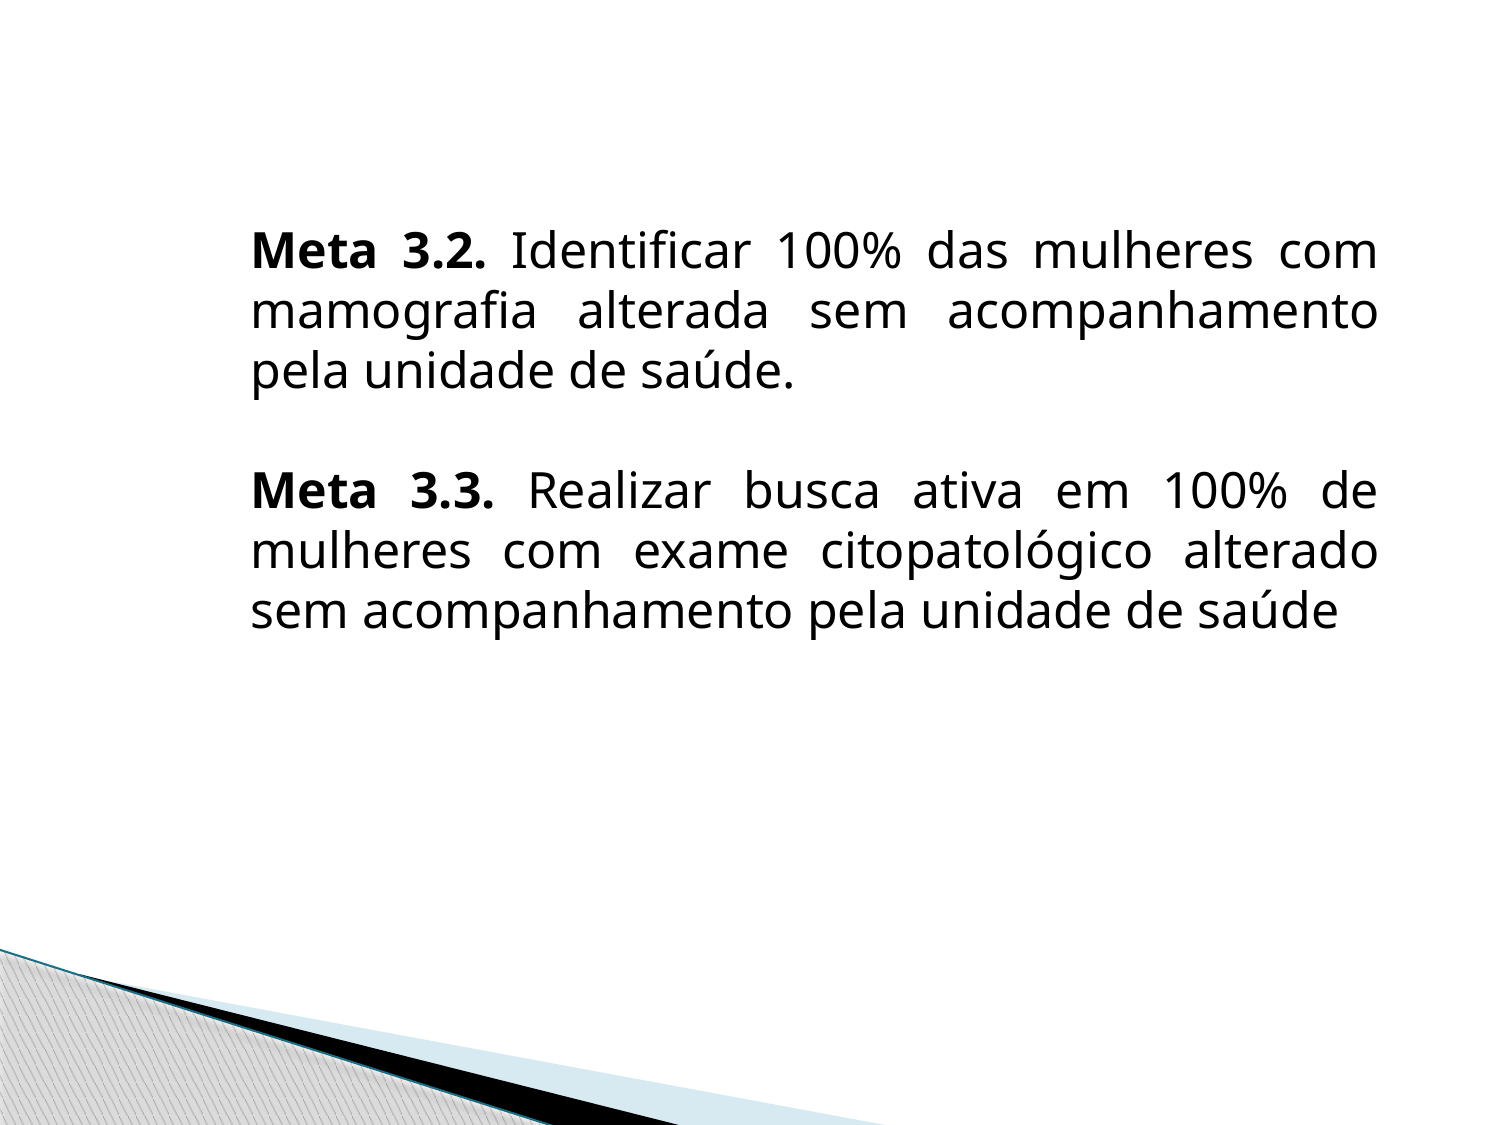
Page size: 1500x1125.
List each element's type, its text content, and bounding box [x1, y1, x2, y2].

text_box Meta 3.2. Identificar 100% das mulheres com mamografia alterada sem acompanhamento pela unidade de saúde. Meta 3.3. Realizar busca ativa em 100% de mulheres com exame citopatológico alterado sem acompanhamento pela unidade de saúde [175, 210, 1395, 691]
